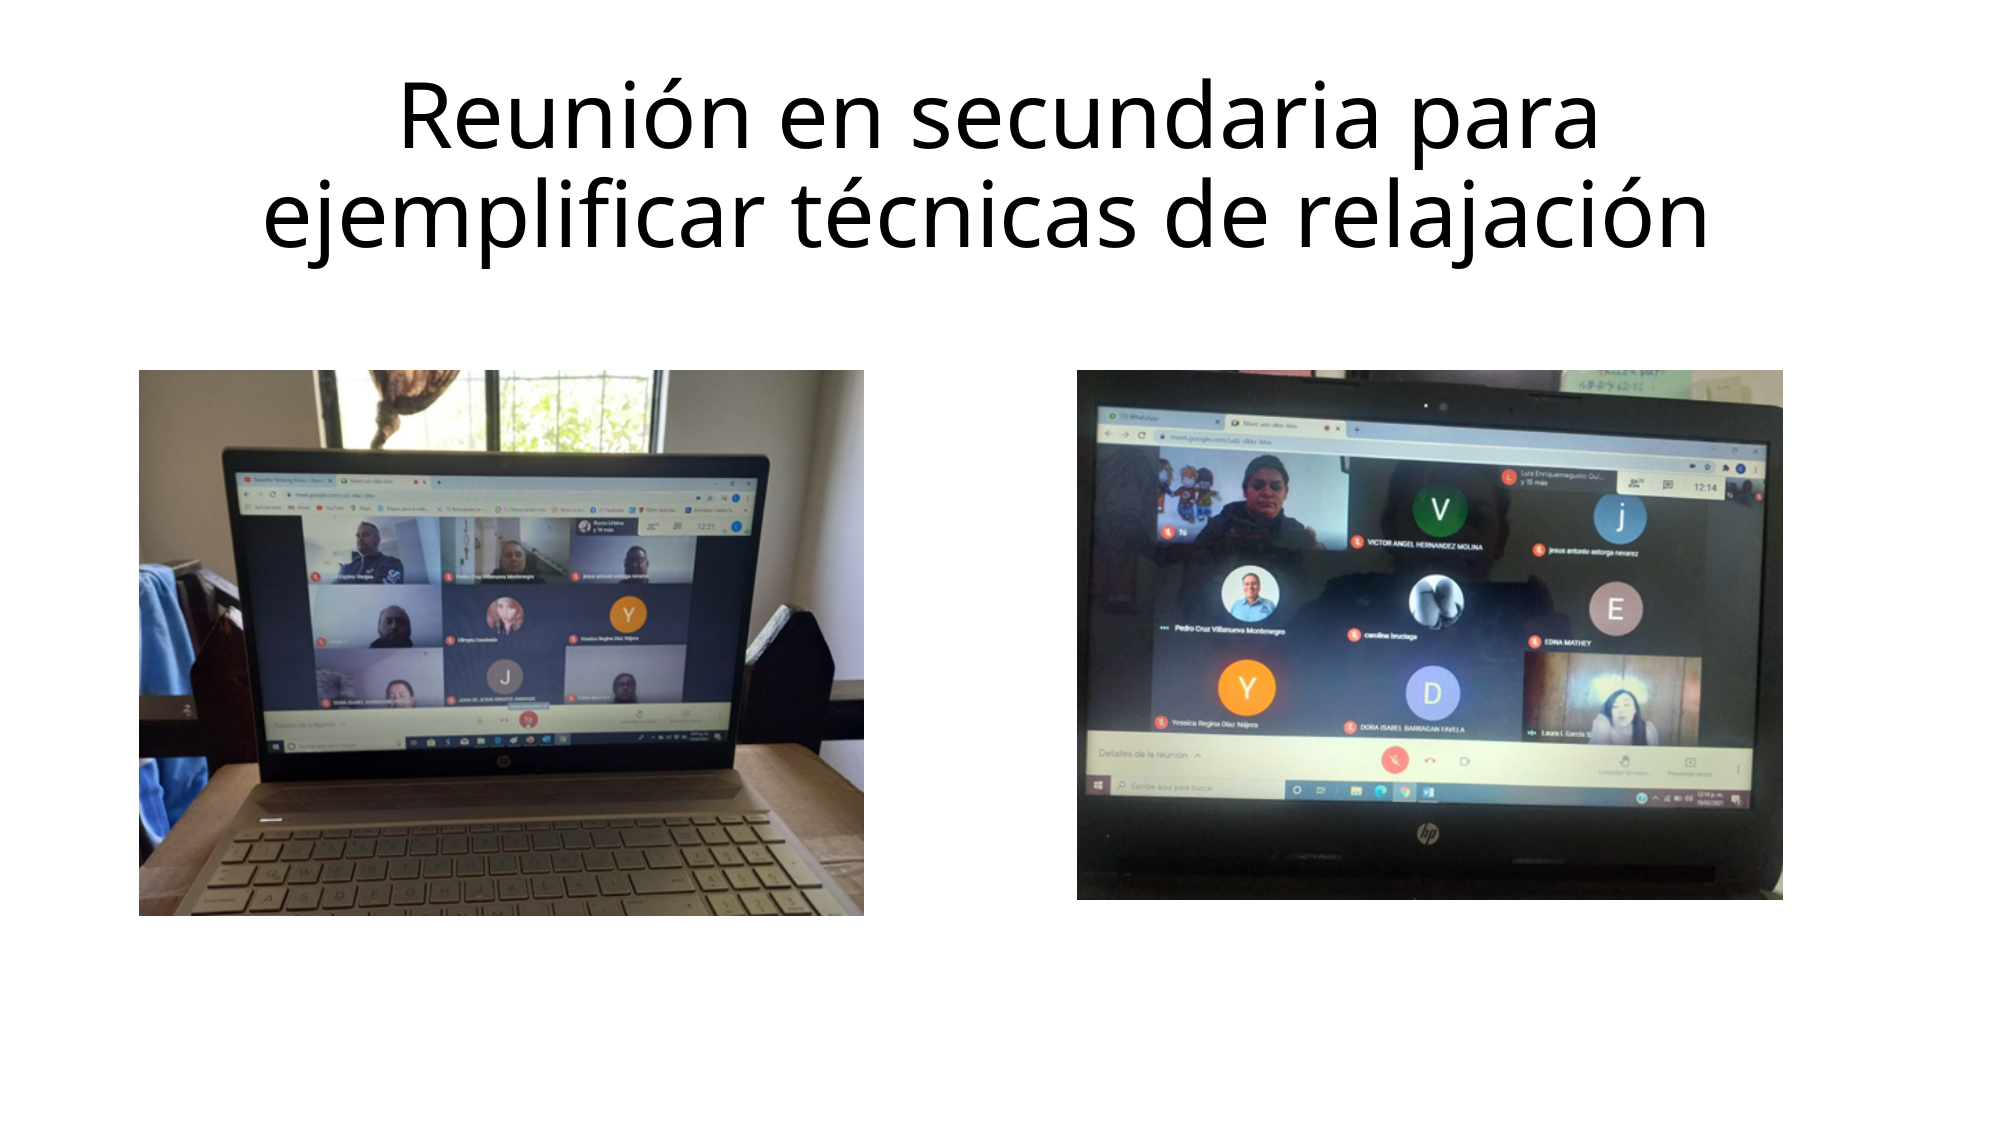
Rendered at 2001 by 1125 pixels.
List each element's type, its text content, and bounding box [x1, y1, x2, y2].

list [139, 370, 864, 916]
picture [1077, 370, 1783, 900]
title Reunión en secundaria para ejemplificar técnicas de relajación [137, 59, 1863, 278]
